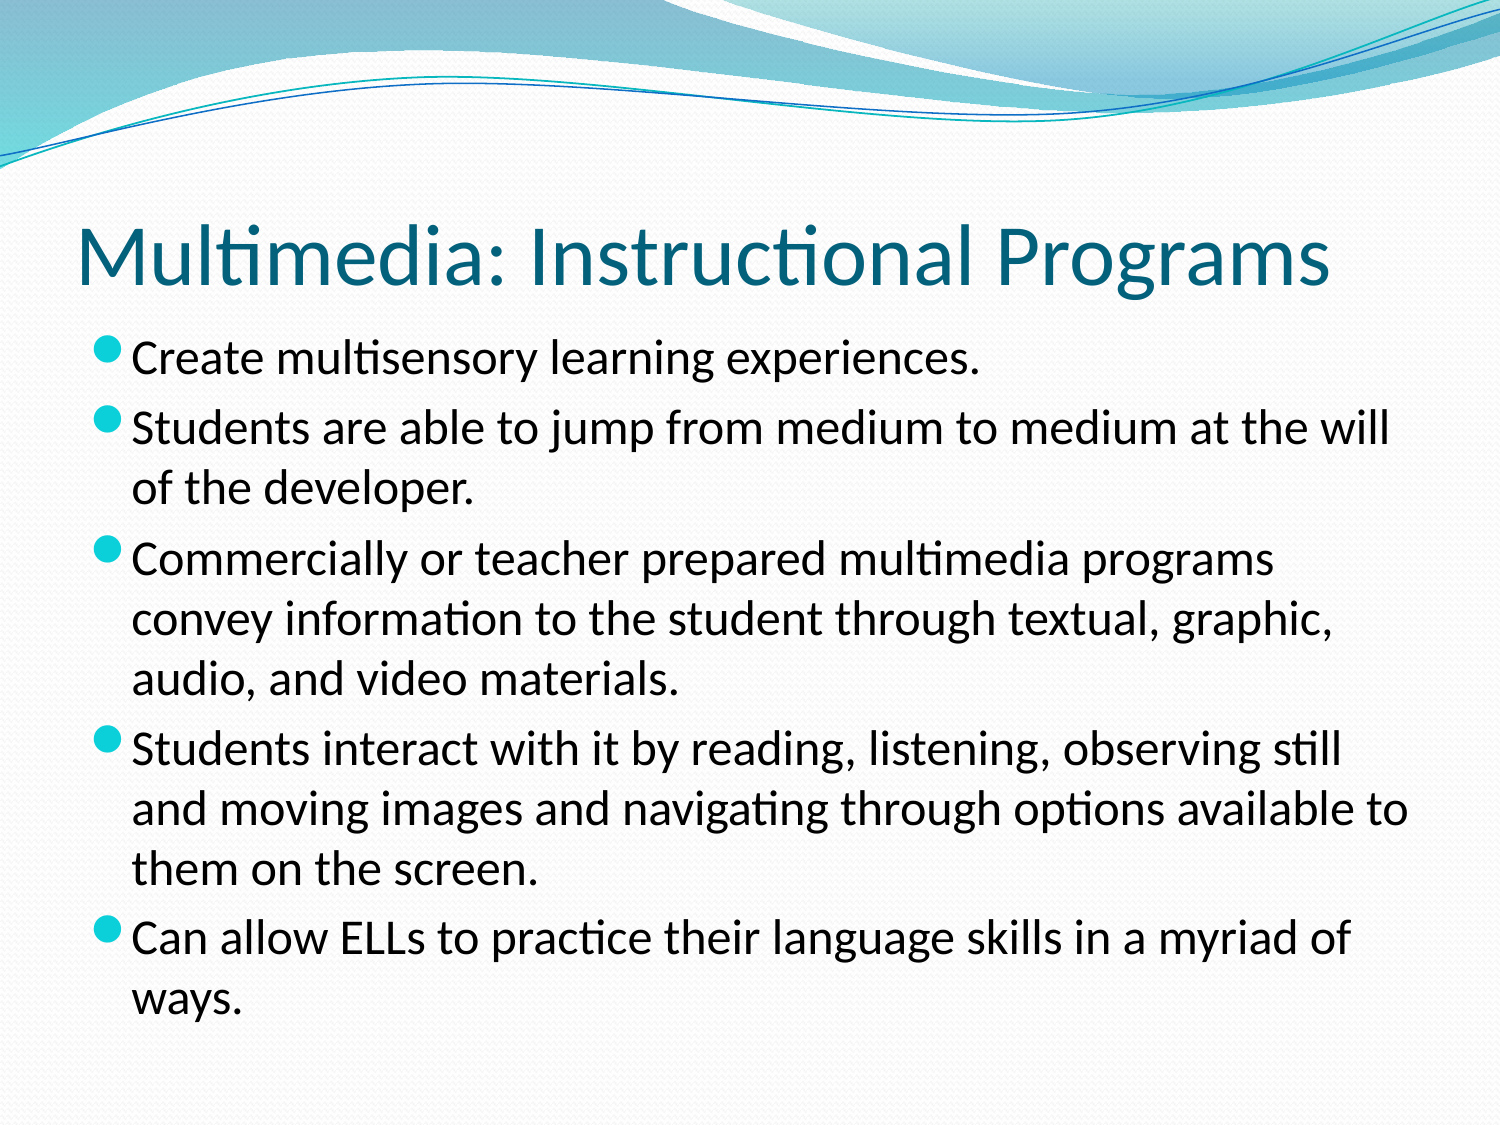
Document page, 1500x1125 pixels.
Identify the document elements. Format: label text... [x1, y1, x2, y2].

list Create multisensory learning experiences. Students are able to jump from medium to medium at the will of the developer. Commercially or teacher prepared multimedia programs convey information to the student through textual, graphic, audio, and video materials. Students interact with it by reading, listening, observing still and moving images and navigating through options available to them on the screen. Can allow ELLs to practice their language skills in a myriad of ways. [75, 317, 1425, 1038]
title Multimedia: Instructional Programs [75, 115, 1425, 303]
